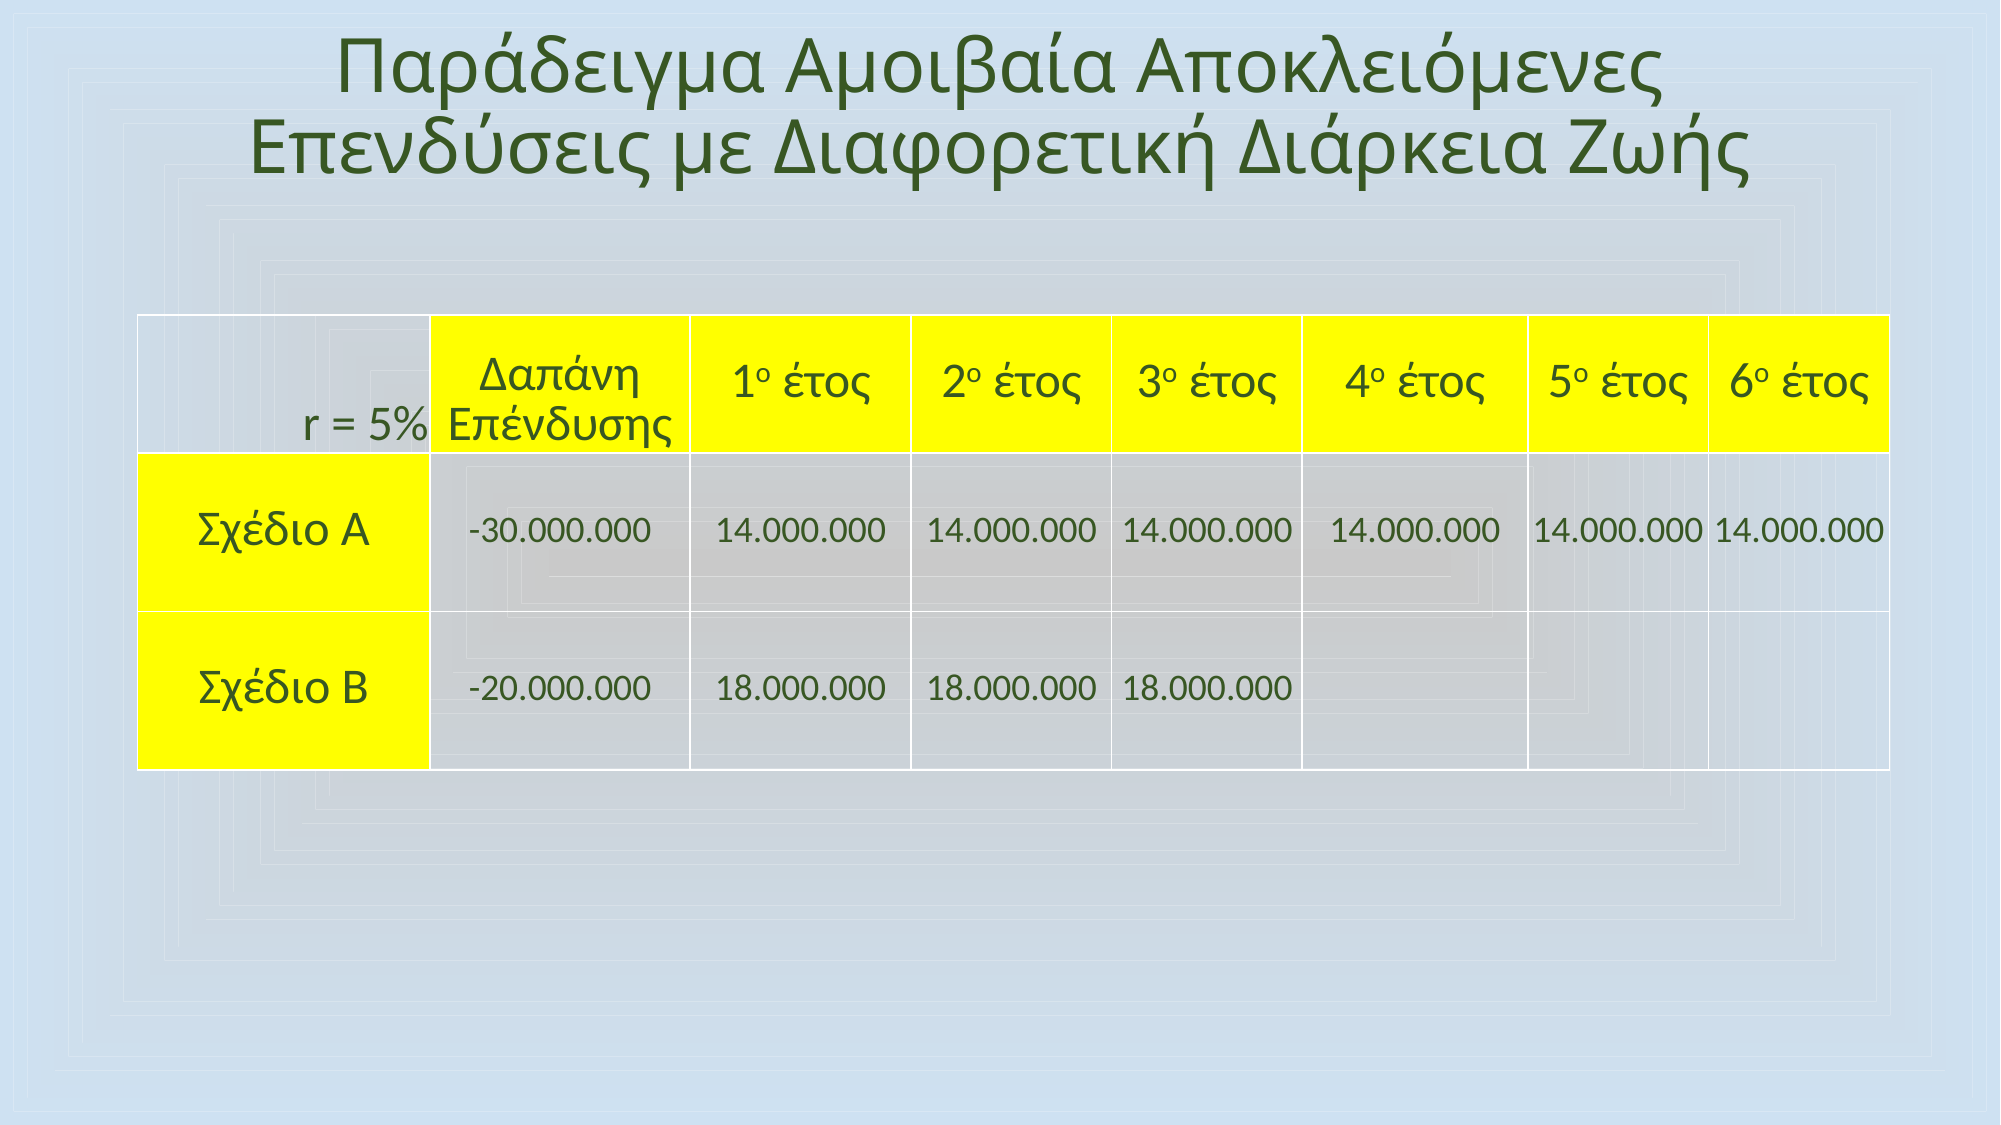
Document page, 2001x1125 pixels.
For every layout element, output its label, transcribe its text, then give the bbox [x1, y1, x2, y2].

table_header r = 5% [138, 316, 429, 452]
table_cell 18.000.000 [1112, 612, 1301, 769]
table_cell [1709, 612, 1889, 769]
table_cell [1303, 612, 1527, 769]
table_cell 14.000.000 [1112, 454, 1301, 611]
table_cell Σχέδιο Β [138, 612, 429, 769]
table_cell 14.000.000 [691, 454, 910, 611]
table_cell [1529, 612, 1708, 769]
table_header 4ο έτος [1303, 316, 1527, 452]
table_cell 14.000.000 [1529, 454, 1708, 611]
title Παράδειγμα Αμοιβαία Αποκλειόμενες Επενδύσεις με Διαφορετική Διάρκεια Ζωής [137, 0, 1863, 218]
table_cell 14.000.000 [1303, 454, 1527, 611]
table_cell 18.000.000 [912, 612, 1111, 769]
table_cell 14.000.000 [912, 454, 1111, 611]
table_header 2ο έτος [912, 316, 1111, 452]
table_header 6ο έτος [1709, 316, 1889, 452]
table_header 3ο έτος [1112, 316, 1301, 452]
table_cell 14.000.000 [1709, 454, 1889, 611]
table_header Δαπάνη Επένδυσης [431, 316, 689, 452]
table_cell -30.000.000 [431, 454, 689, 611]
table_header 1ο έτος [691, 316, 910, 452]
table_cell -20.000.000 [431, 612, 689, 769]
table_header 5ο έτος [1529, 316, 1708, 452]
table_cell Σχέδιο Α [138, 454, 429, 611]
table_cell 18.000.000 [691, 612, 910, 769]
